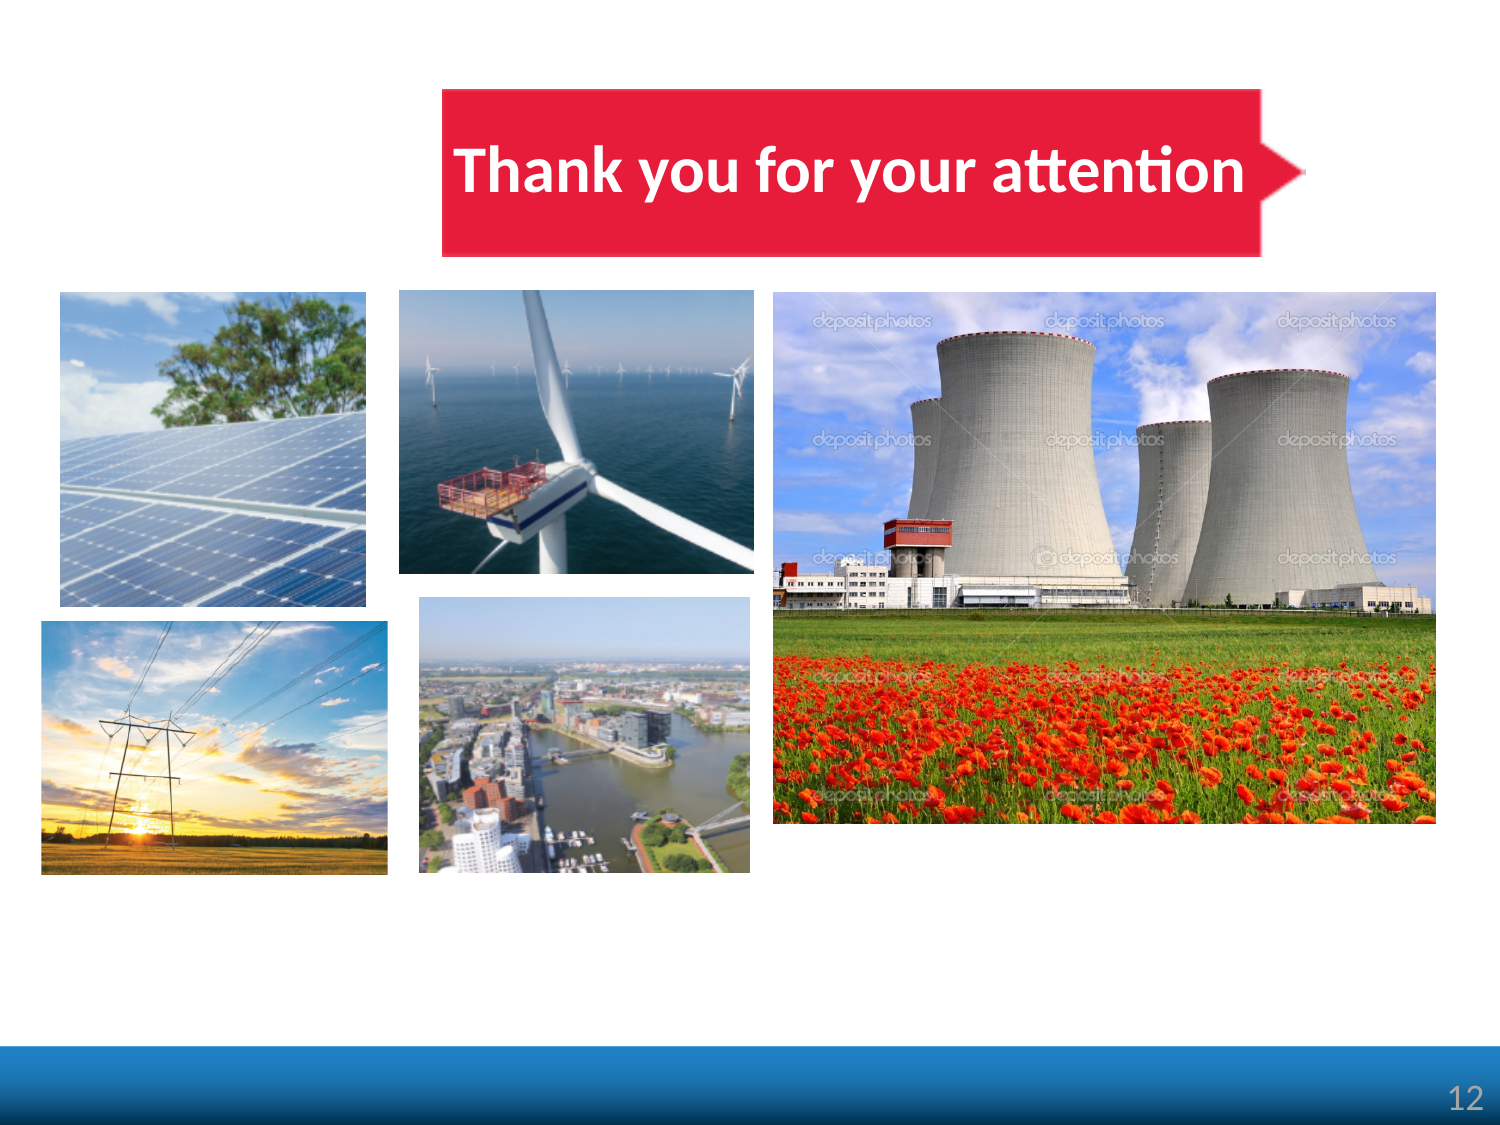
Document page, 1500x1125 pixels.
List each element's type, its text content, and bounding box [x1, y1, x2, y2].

picture [772, 292, 1436, 824]
picture [399, 290, 754, 574]
picture [418, 597, 751, 873]
picture [0, 1046, 1500, 1125]
slide_number 12 [1149, 1065, 1500, 1125]
picture [41, 621, 388, 876]
picture [59, 292, 367, 607]
picture [442, 89, 1306, 258]
text_box Thank you for your attention [430, 118, 437, 214]
